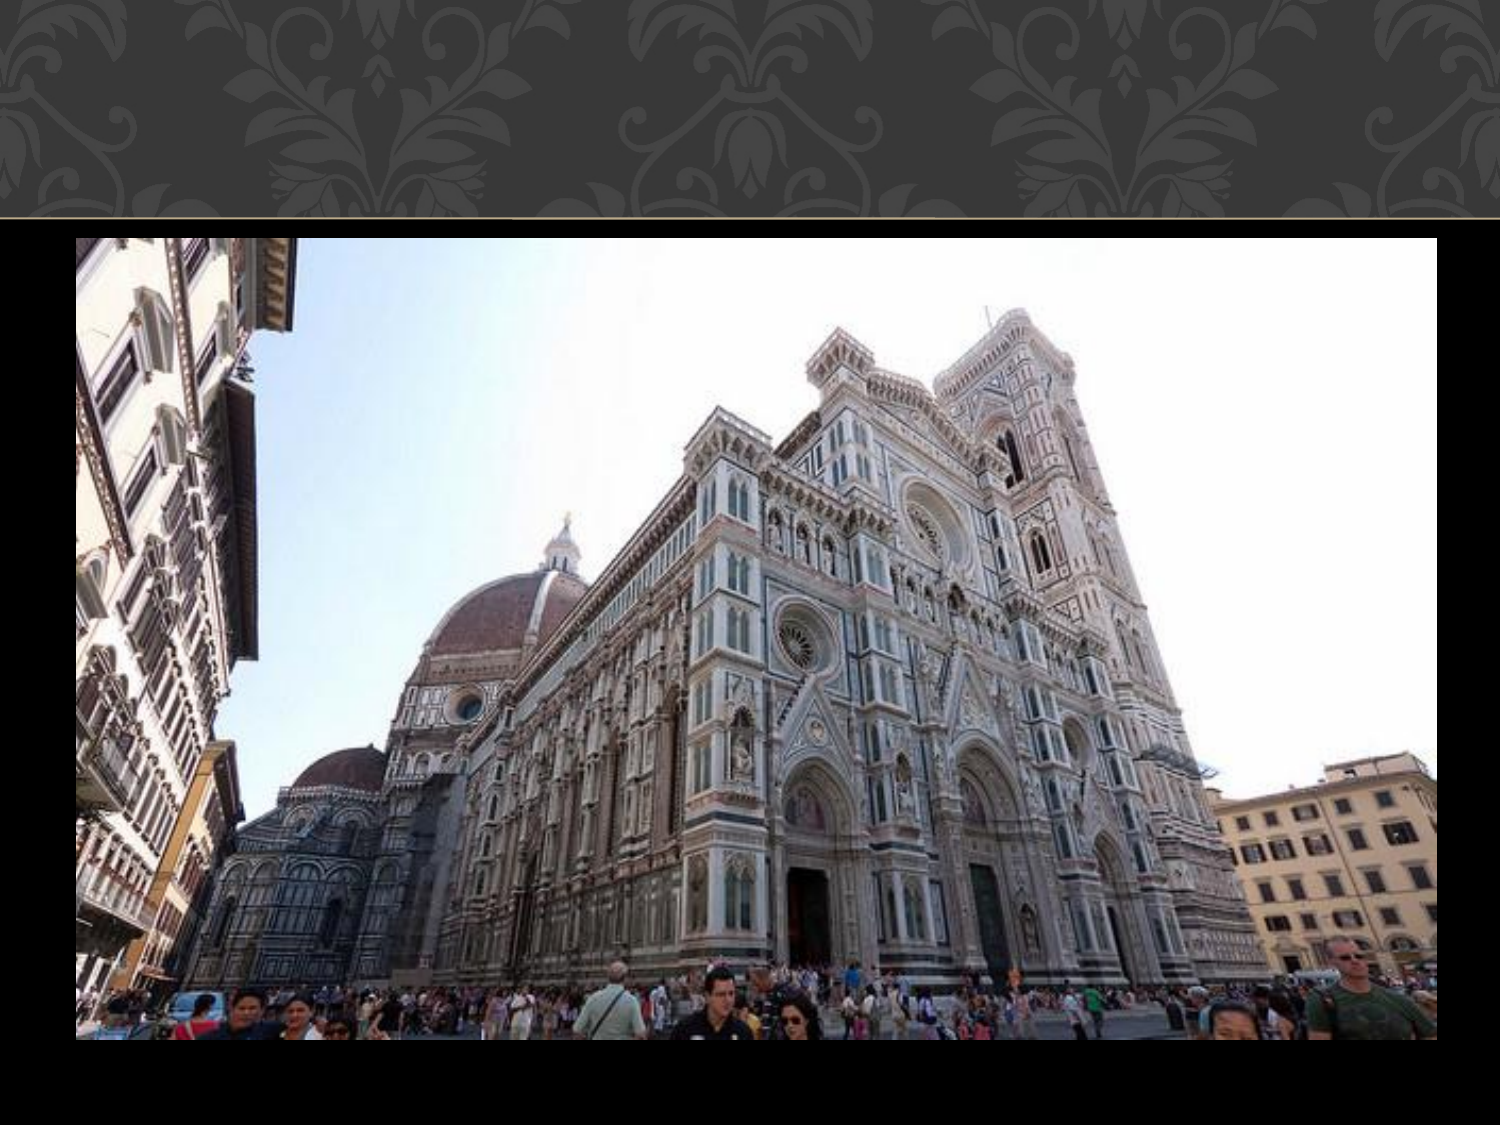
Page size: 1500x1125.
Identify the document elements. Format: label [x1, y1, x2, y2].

picture [76, 238, 1437, 1041]
